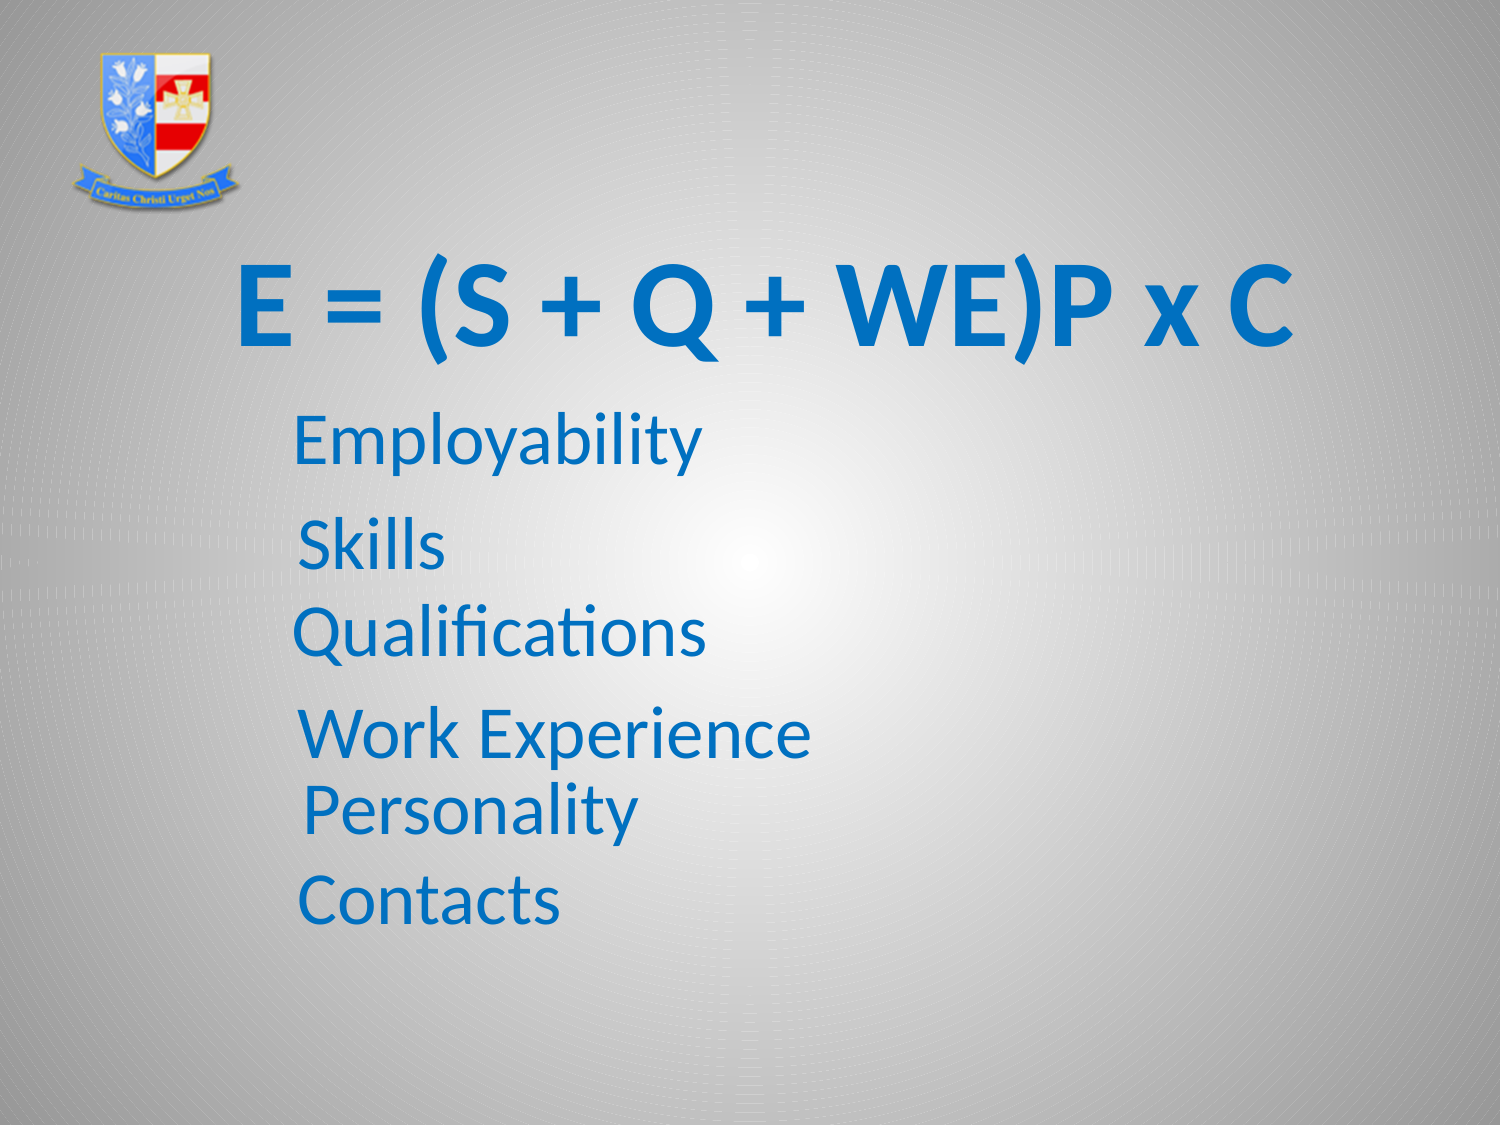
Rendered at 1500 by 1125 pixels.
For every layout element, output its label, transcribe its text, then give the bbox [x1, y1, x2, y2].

text_box Qualifications [276, 574, 1127, 679]
text_box Work Experience [283, 675, 1134, 781]
picture [64, 47, 246, 215]
text_box Employability [277, 382, 1128, 488]
text_box E = (S + Q + WE)P x C [135, 214, 1424, 380]
text_box Skills [282, 487, 1133, 593]
text_box Contacts [282, 842, 1133, 947]
text_box Personality [288, 752, 1139, 858]
title [61, 46, 1497, 1096]
